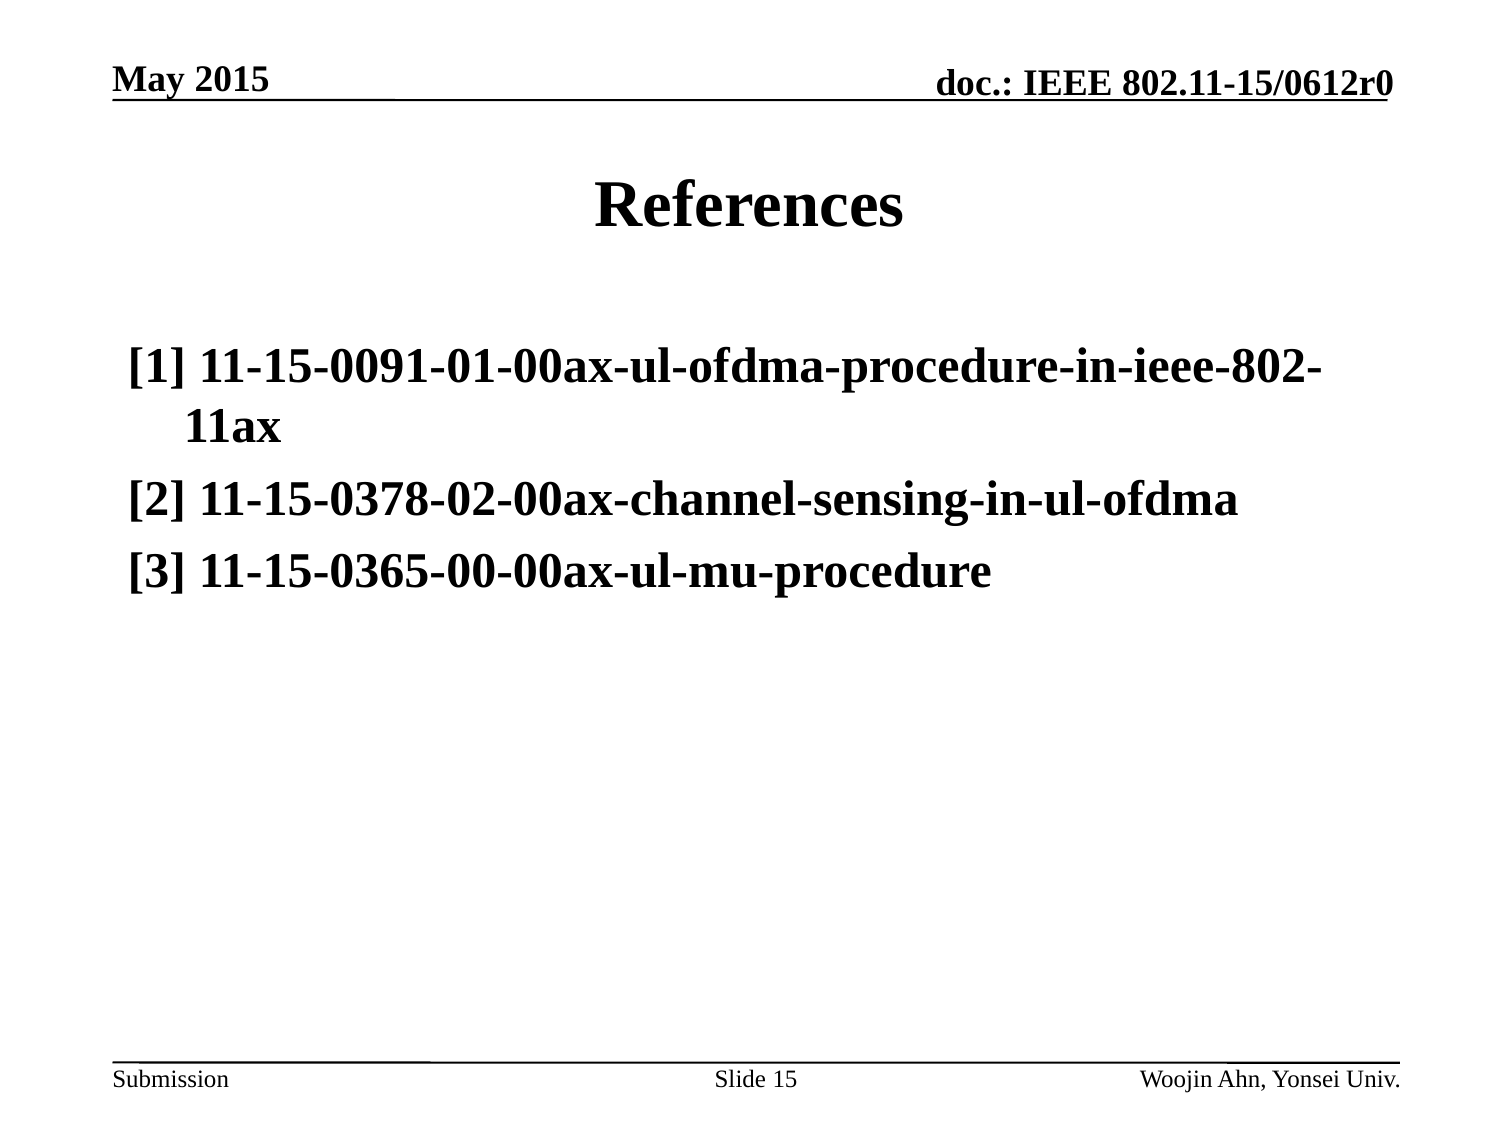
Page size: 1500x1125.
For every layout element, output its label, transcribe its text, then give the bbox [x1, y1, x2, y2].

title References [112, 112, 1388, 288]
list [1] 11-15-0091-01-00ax-ul-ofdma-procedure-in-ieee-802-11ax [2] 11-15-0378-02-00ax-channel-sensing-in-ul-ofdma [3] 11-15-0365-00-00ax-ul-mu-procedure [112, 324, 1388, 1016]
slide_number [111, 54, 502, 100]
footer Woojin Ahn, Yonsei Univ. [1019, 1061, 1402, 1093]
slide_number Slide 15 [712, 1061, 800, 1123]
